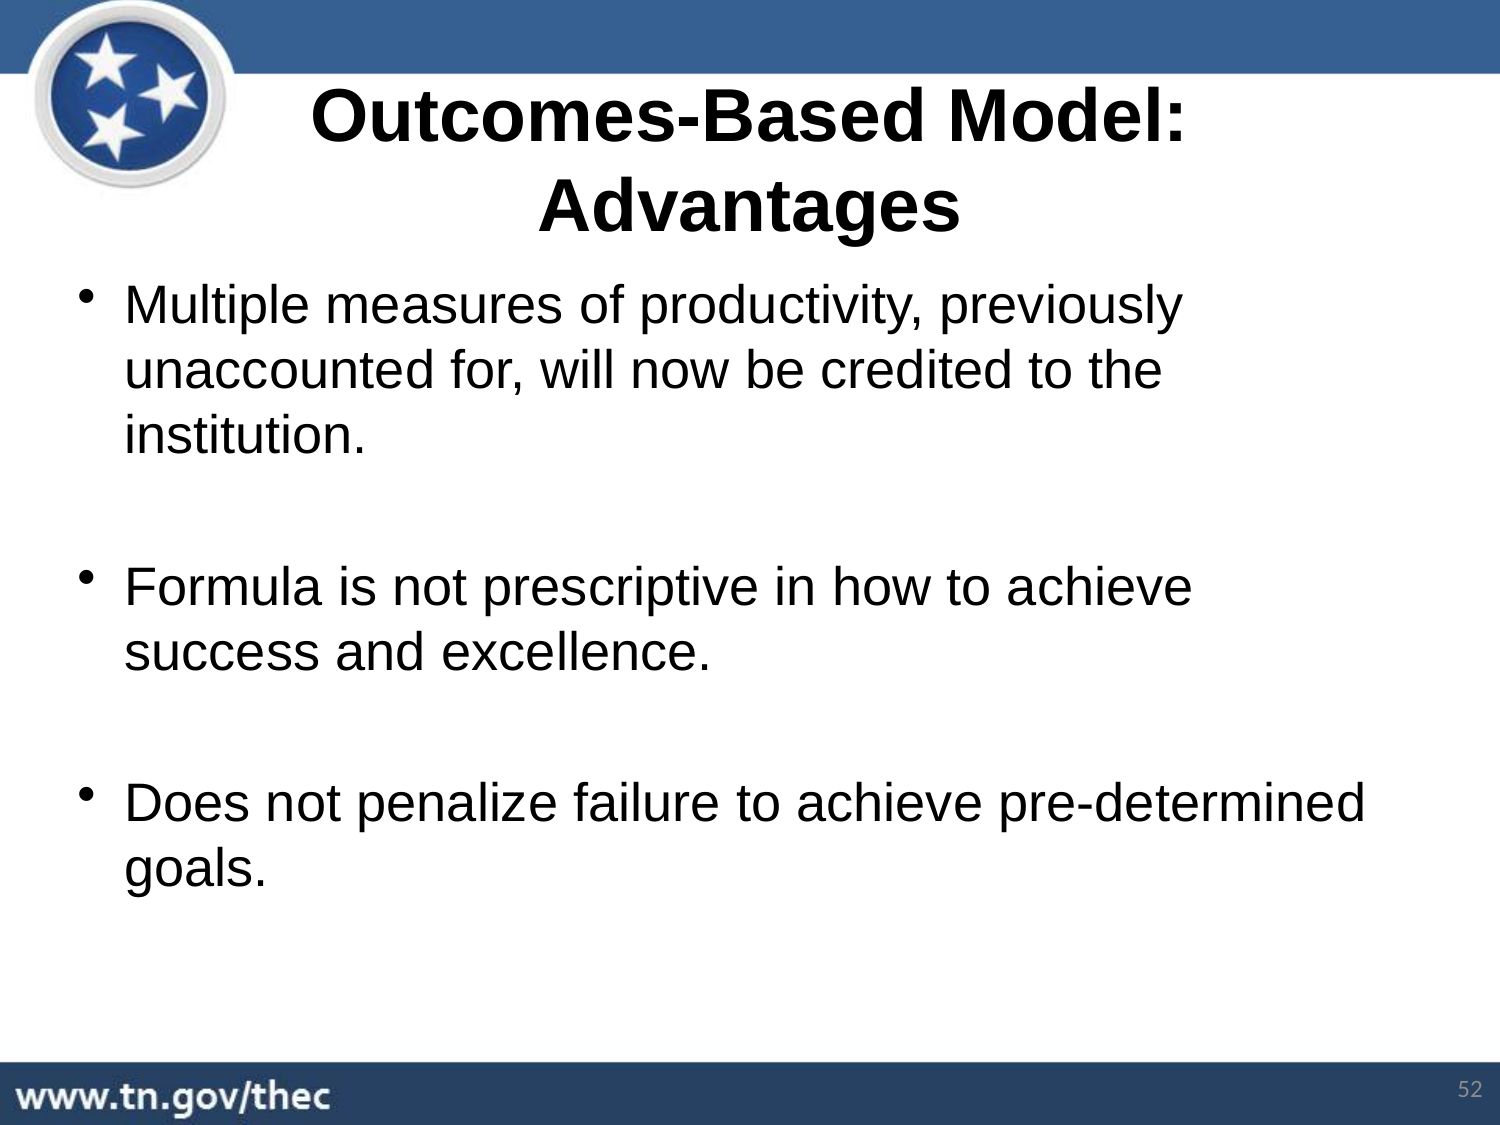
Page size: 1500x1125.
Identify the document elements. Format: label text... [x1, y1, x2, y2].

picture [0, 0, 1500, 74]
slide_number 52 [1147, 1057, 1498, 1118]
text_box Multiple measures of productivity, previously unaccounted for, will now be credited to the institution. Formula is not prescriptive in how to achieve success and excellence. Does not penalize failure to achieve pre-determined goals. [62, 262, 1413, 1050]
picture [0, 238, 1500, 1125]
text_box Outcomes-Based Model: Advantages [0, 74, 1500, 238]
